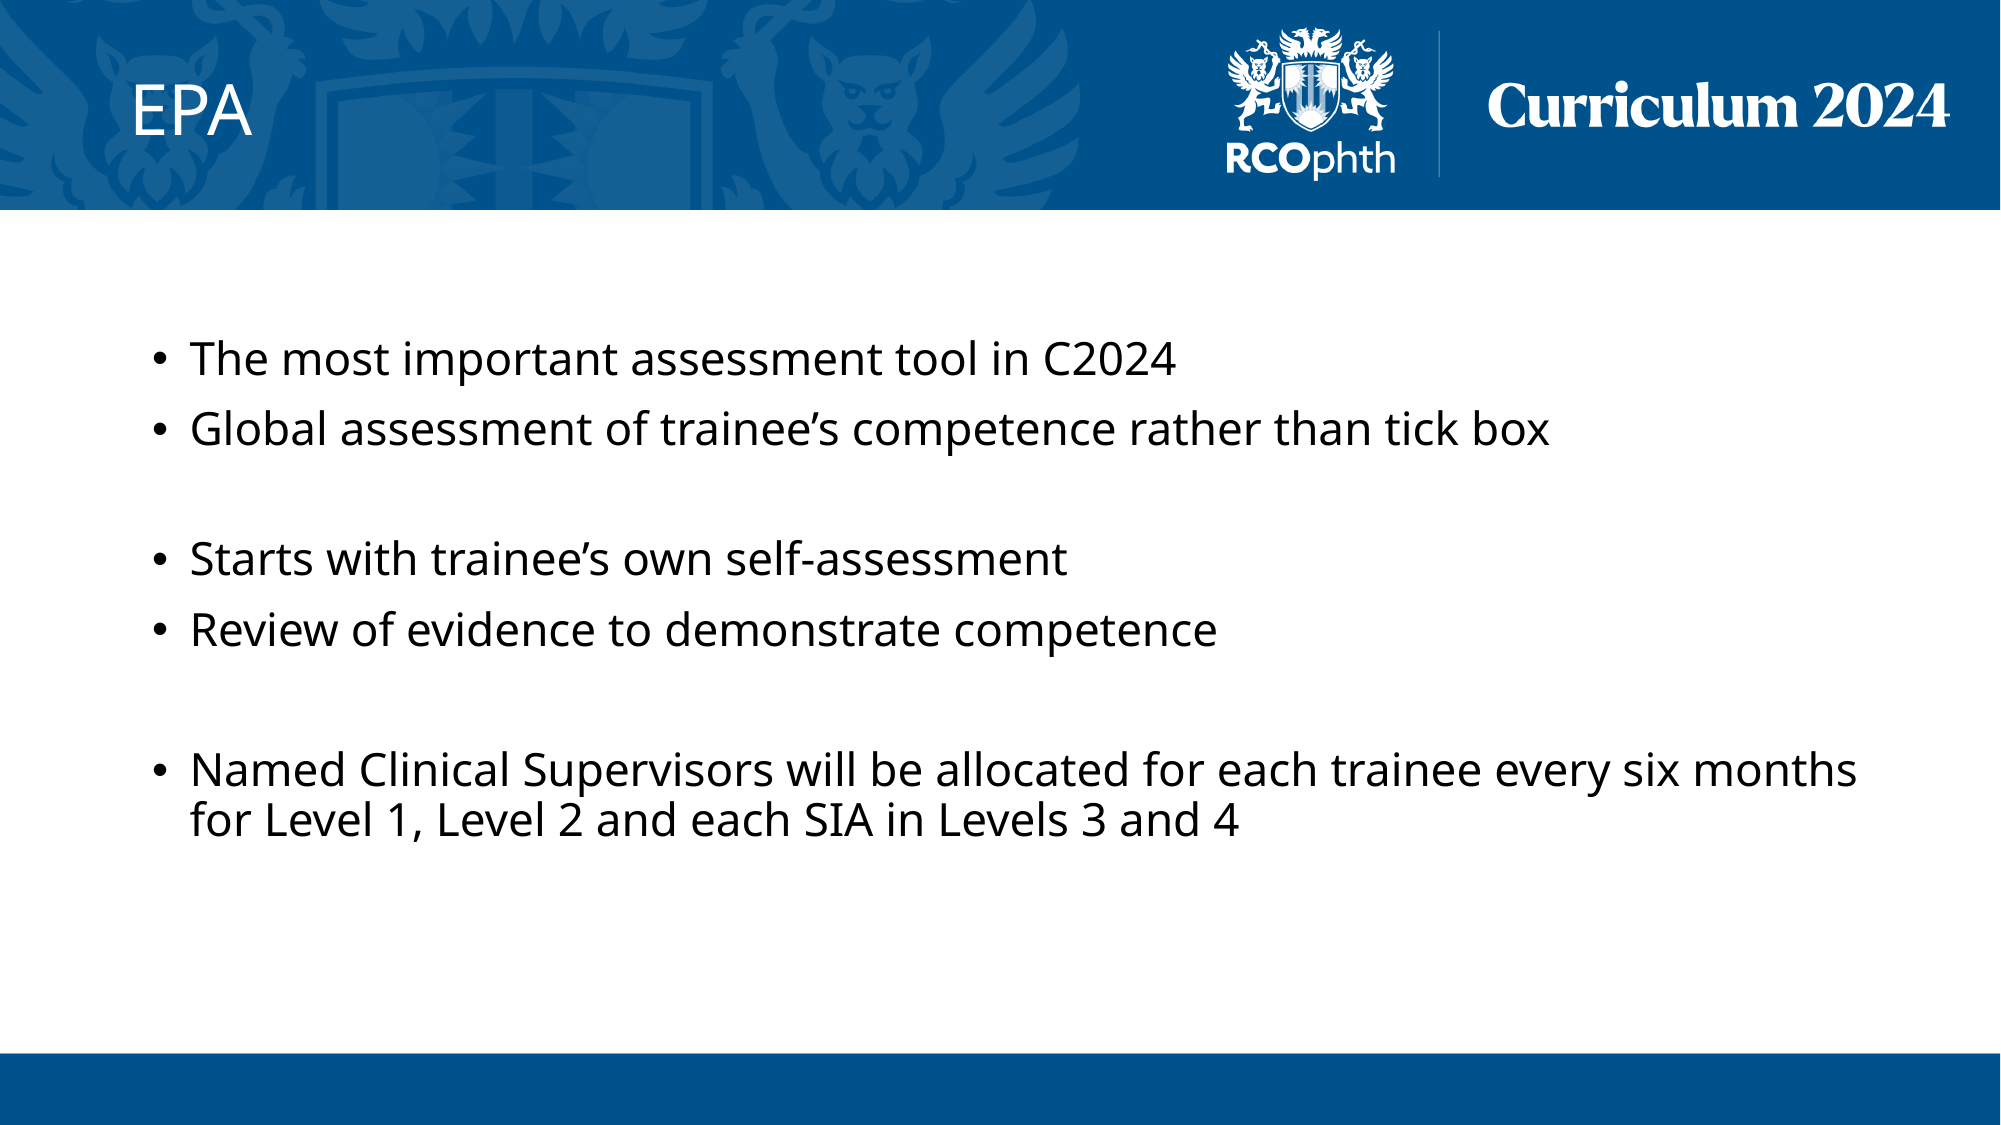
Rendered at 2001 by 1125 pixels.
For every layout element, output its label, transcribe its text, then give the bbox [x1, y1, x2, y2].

picture [0, 0, 2001, 1125]
list The most important assessment tool in C2024 Global assessment of trainee’s competence rather than tick box Starts with trainee’s own self-assessment Review of evidence to demonstrate competence Named Clinical Supervisors will be allocated for each trainee every six months for Level 1, Level 2 and each SIA in Levels 3 and 4 [152, 336, 1878, 994]
title EPA [129, 63, 1649, 163]
